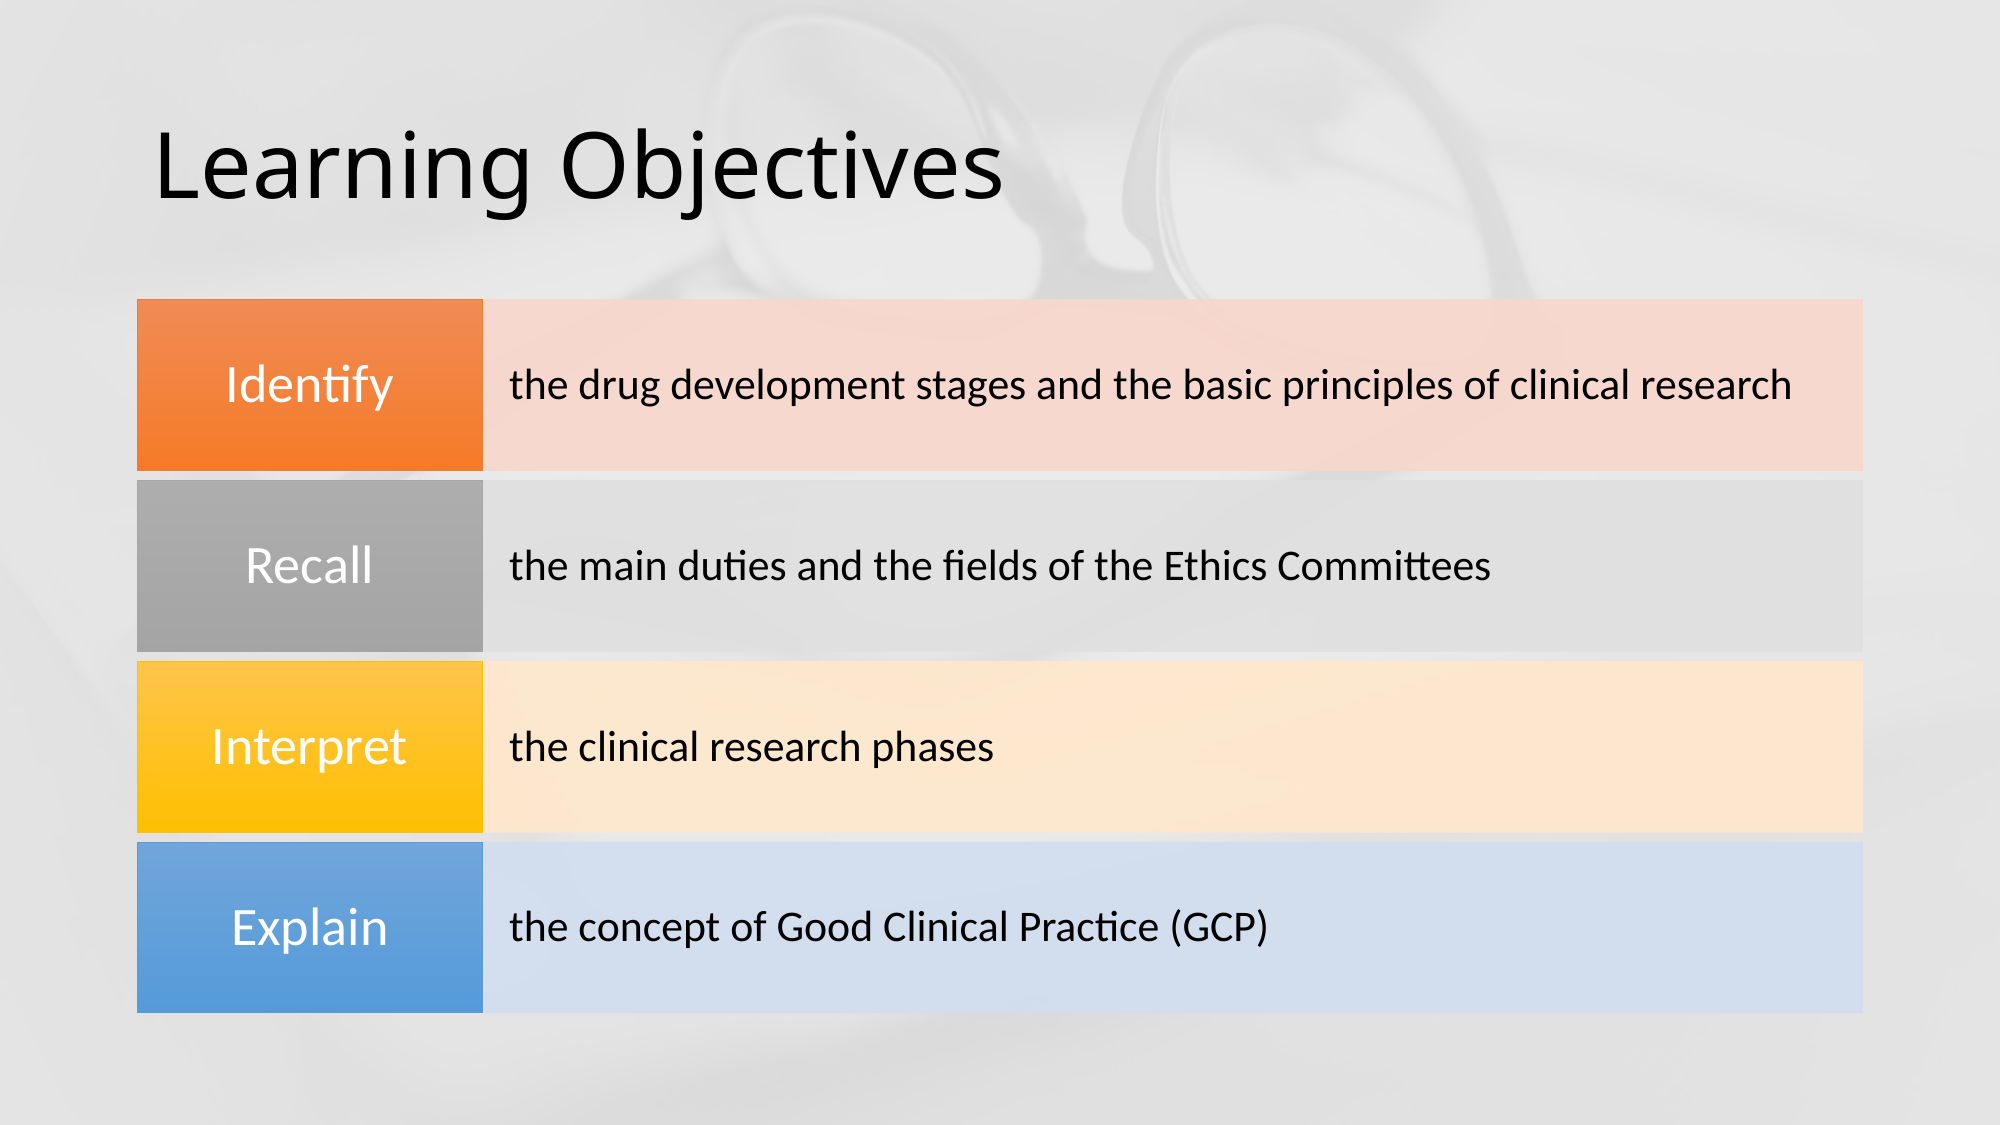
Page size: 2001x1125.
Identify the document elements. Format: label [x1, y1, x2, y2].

picture [0, 0, 2000, 1125]
list [137, 299, 1863, 1014]
